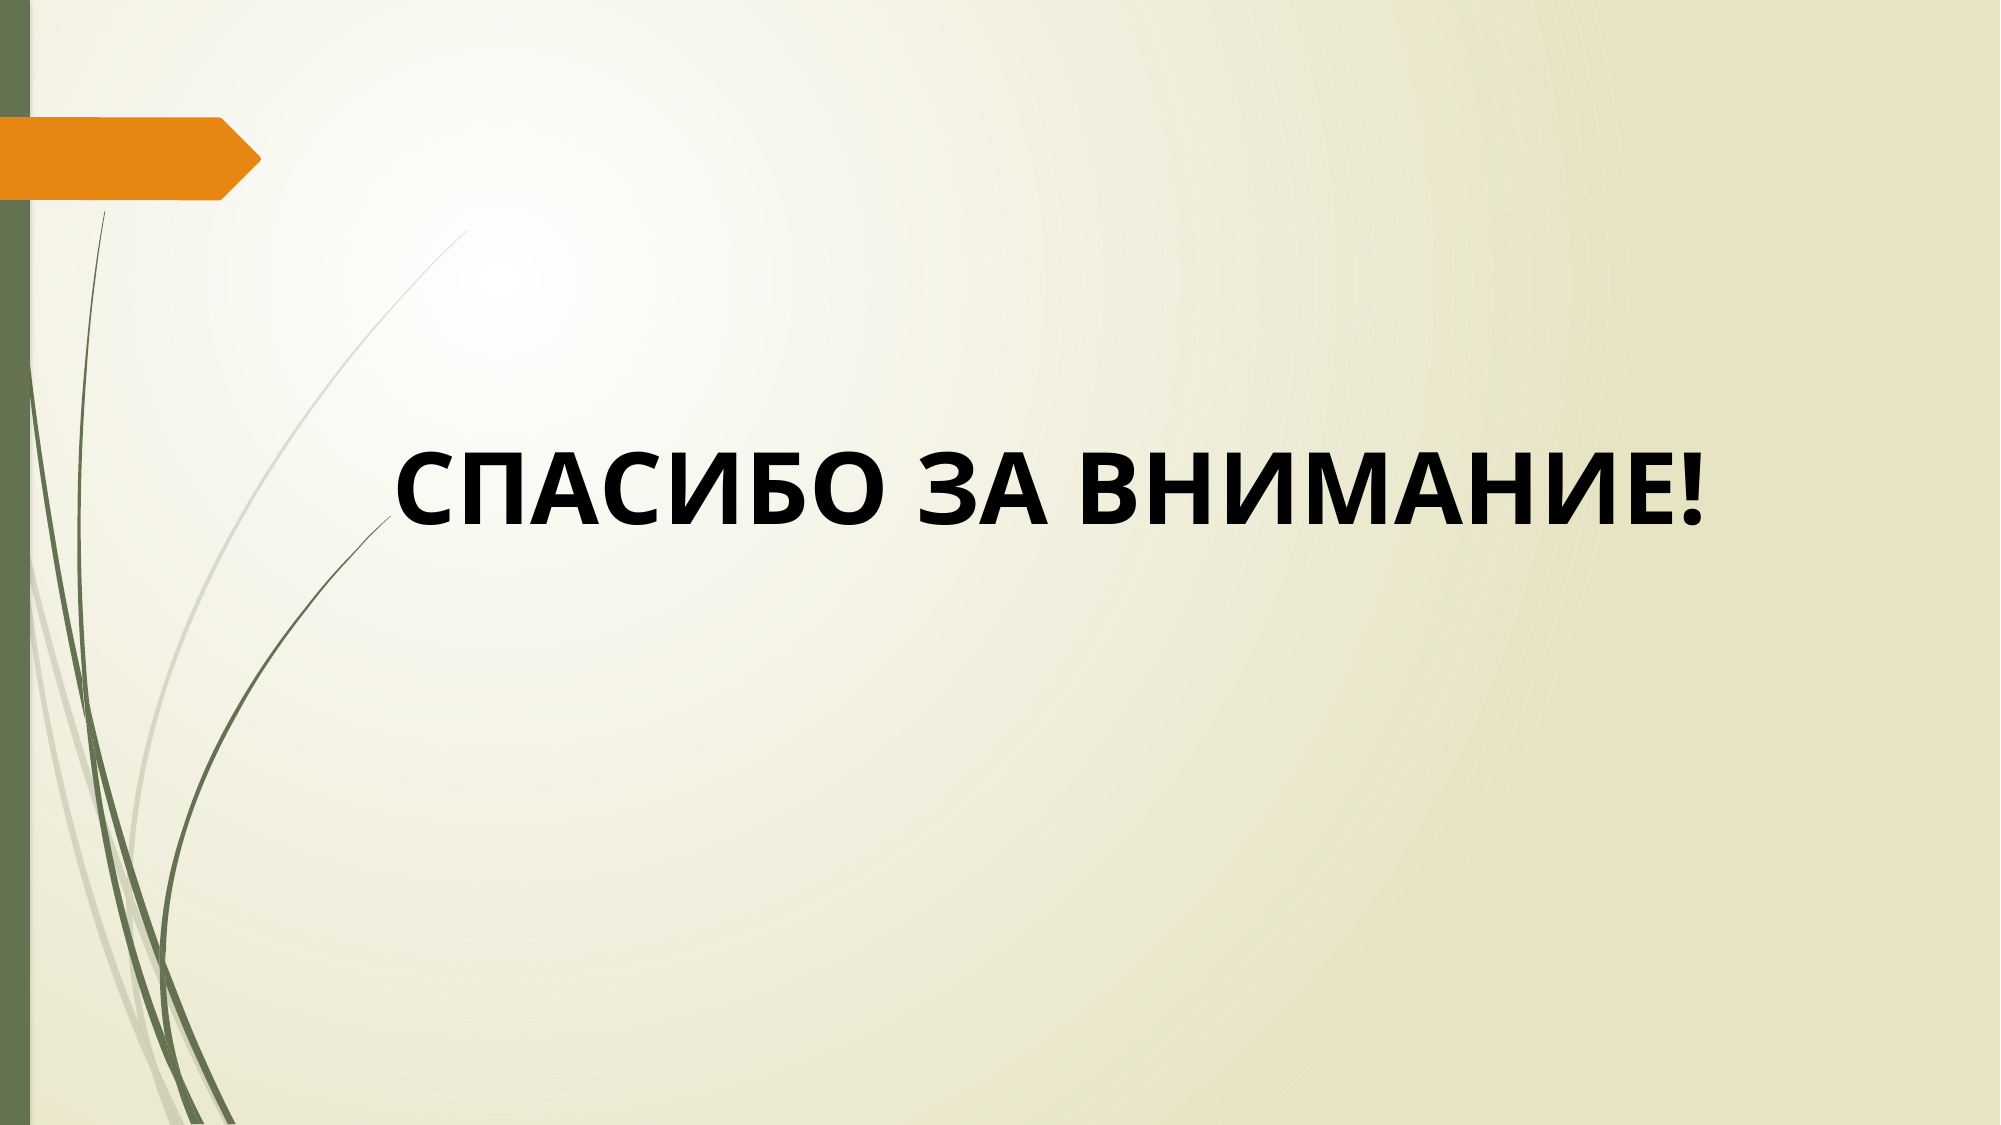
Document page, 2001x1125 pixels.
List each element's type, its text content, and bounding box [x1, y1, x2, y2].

text_box Спасибо за внимание! [50, 355, 2000, 493]
